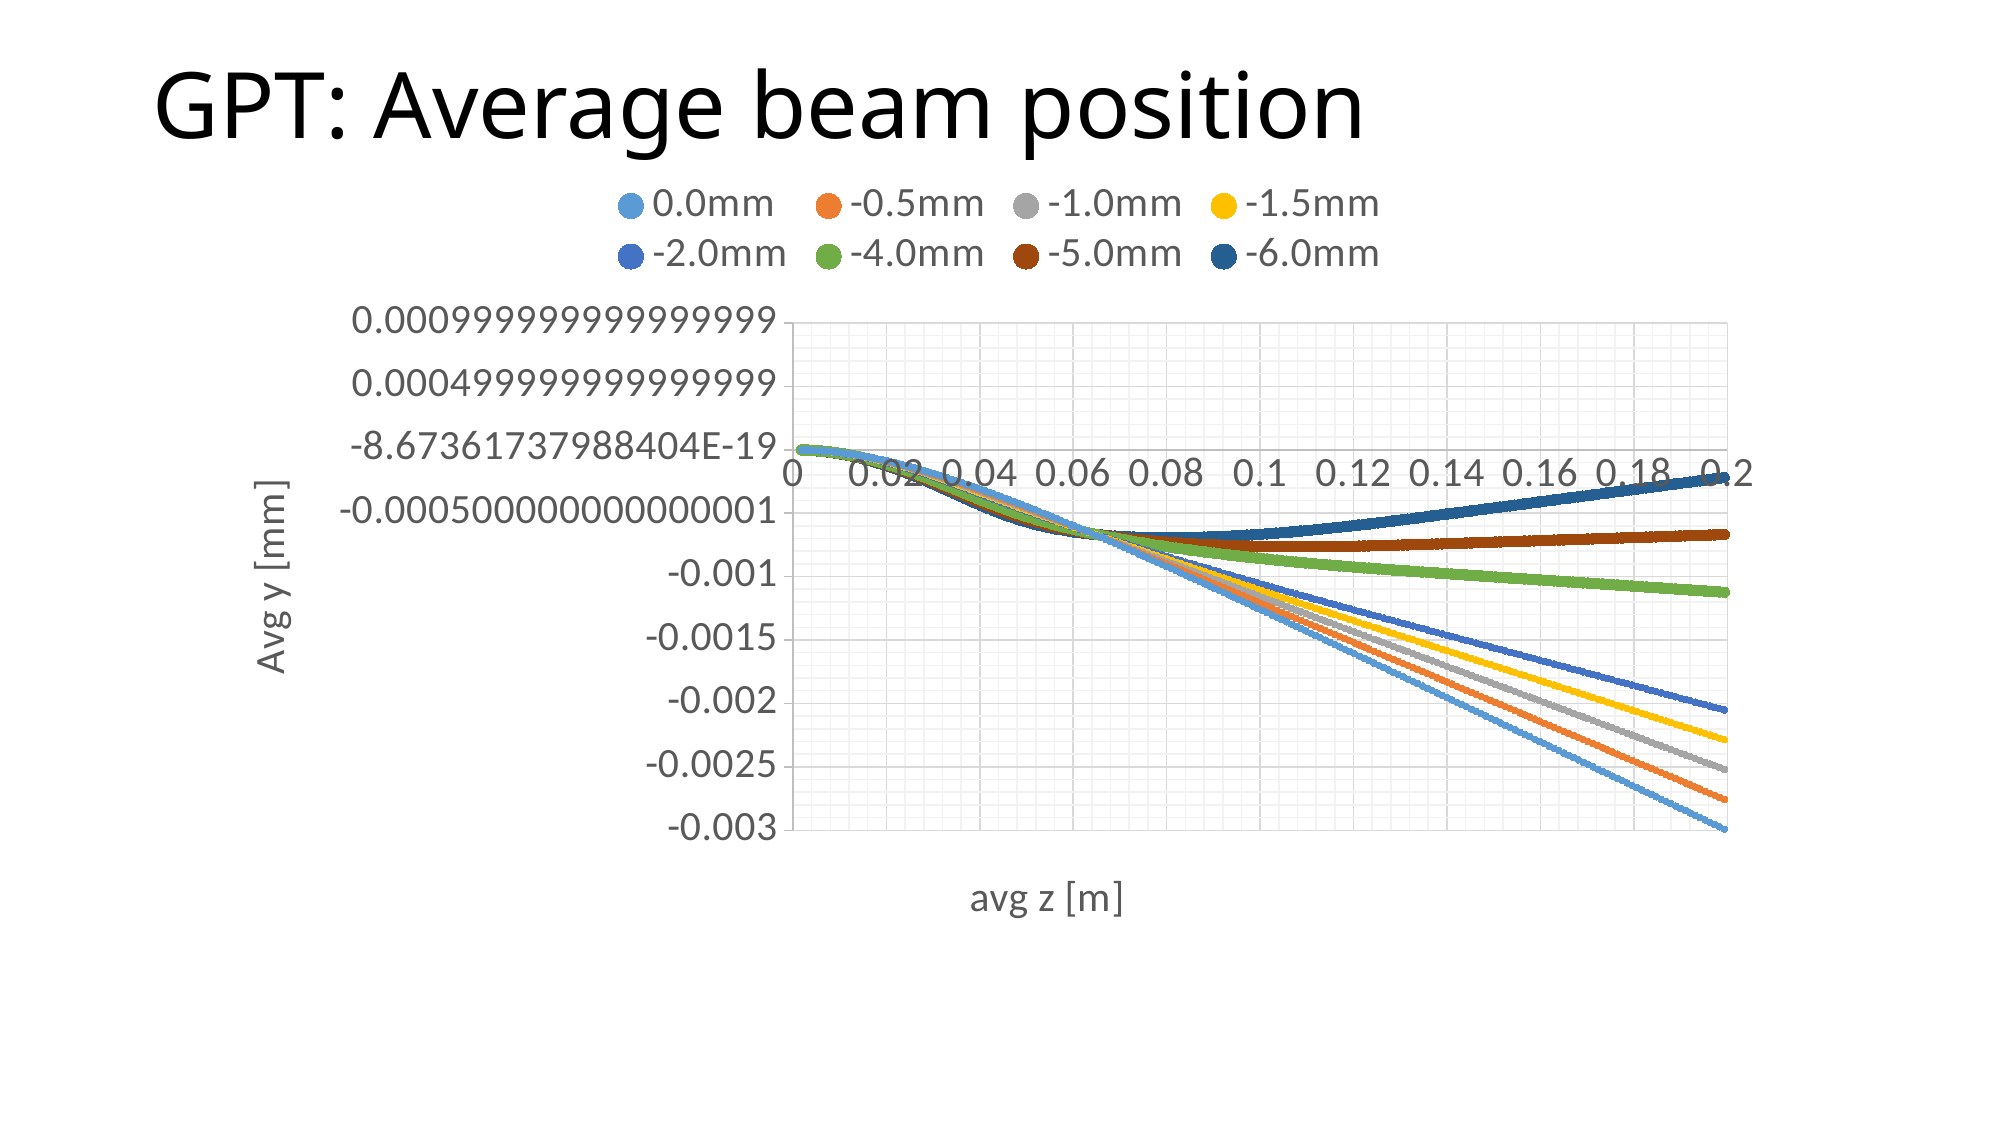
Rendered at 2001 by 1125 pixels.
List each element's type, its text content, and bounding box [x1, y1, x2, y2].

chart [213, 165, 1787, 960]
title GPT: Average beam position [137, 0, 1863, 218]
